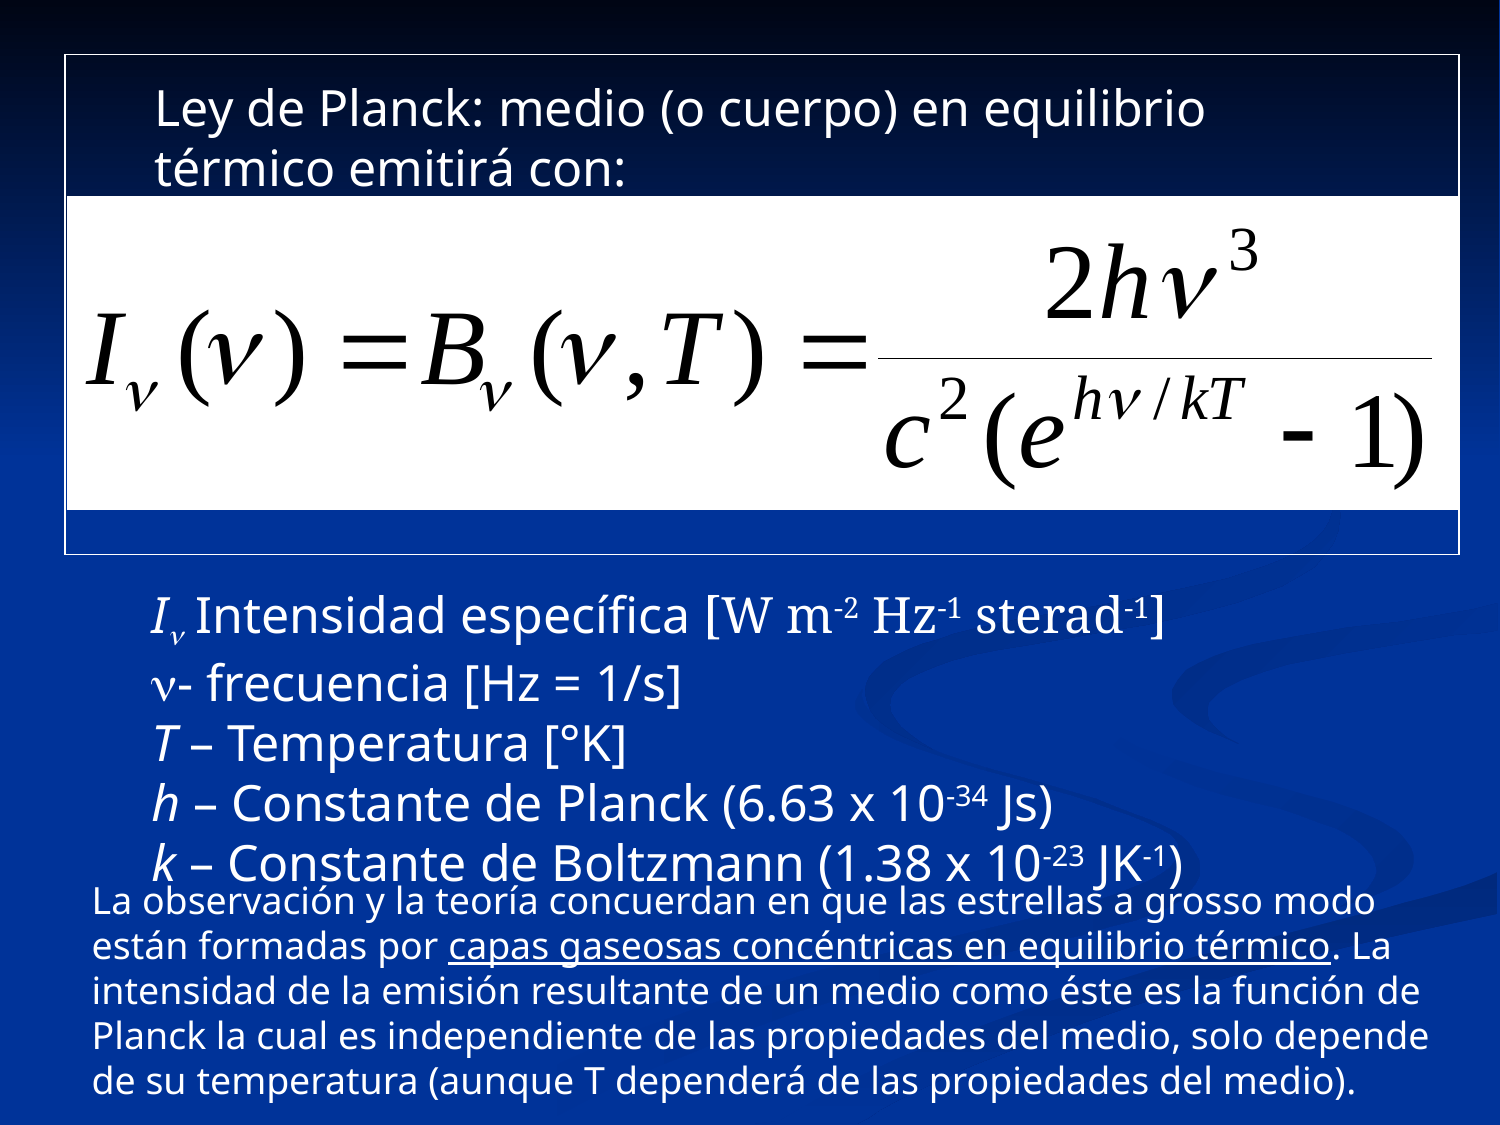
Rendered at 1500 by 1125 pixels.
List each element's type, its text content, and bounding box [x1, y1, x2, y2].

text_box In Intensidad específica [W m-2 Hz-1 sterad-1] n- frecuencia [Hz = 1/s] T – Temperatura [°K] h – Constante de Planck (6.63 x 10-34 Js) k – Constante de Boltzmann (1.38 x 10-23 JK-1) [136, 575, 1212, 869]
text_box [64, 54, 1459, 196]
text_box La observación y la teoría concuerdan en que las estrellas a grosso modo están formadas por capas gaseosas concéntricas en equilibrio térmico. La intensidad de la emisión resultante de un medio como éste es la función de Planck la cual es independiente de las propiedades del medio, solo depende de su temperatura (aunque T dependerá de las propiedades del medio). [76, 869, 1464, 1110]
text_box [64, 516, 1459, 555]
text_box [66, 196, 1460, 511]
